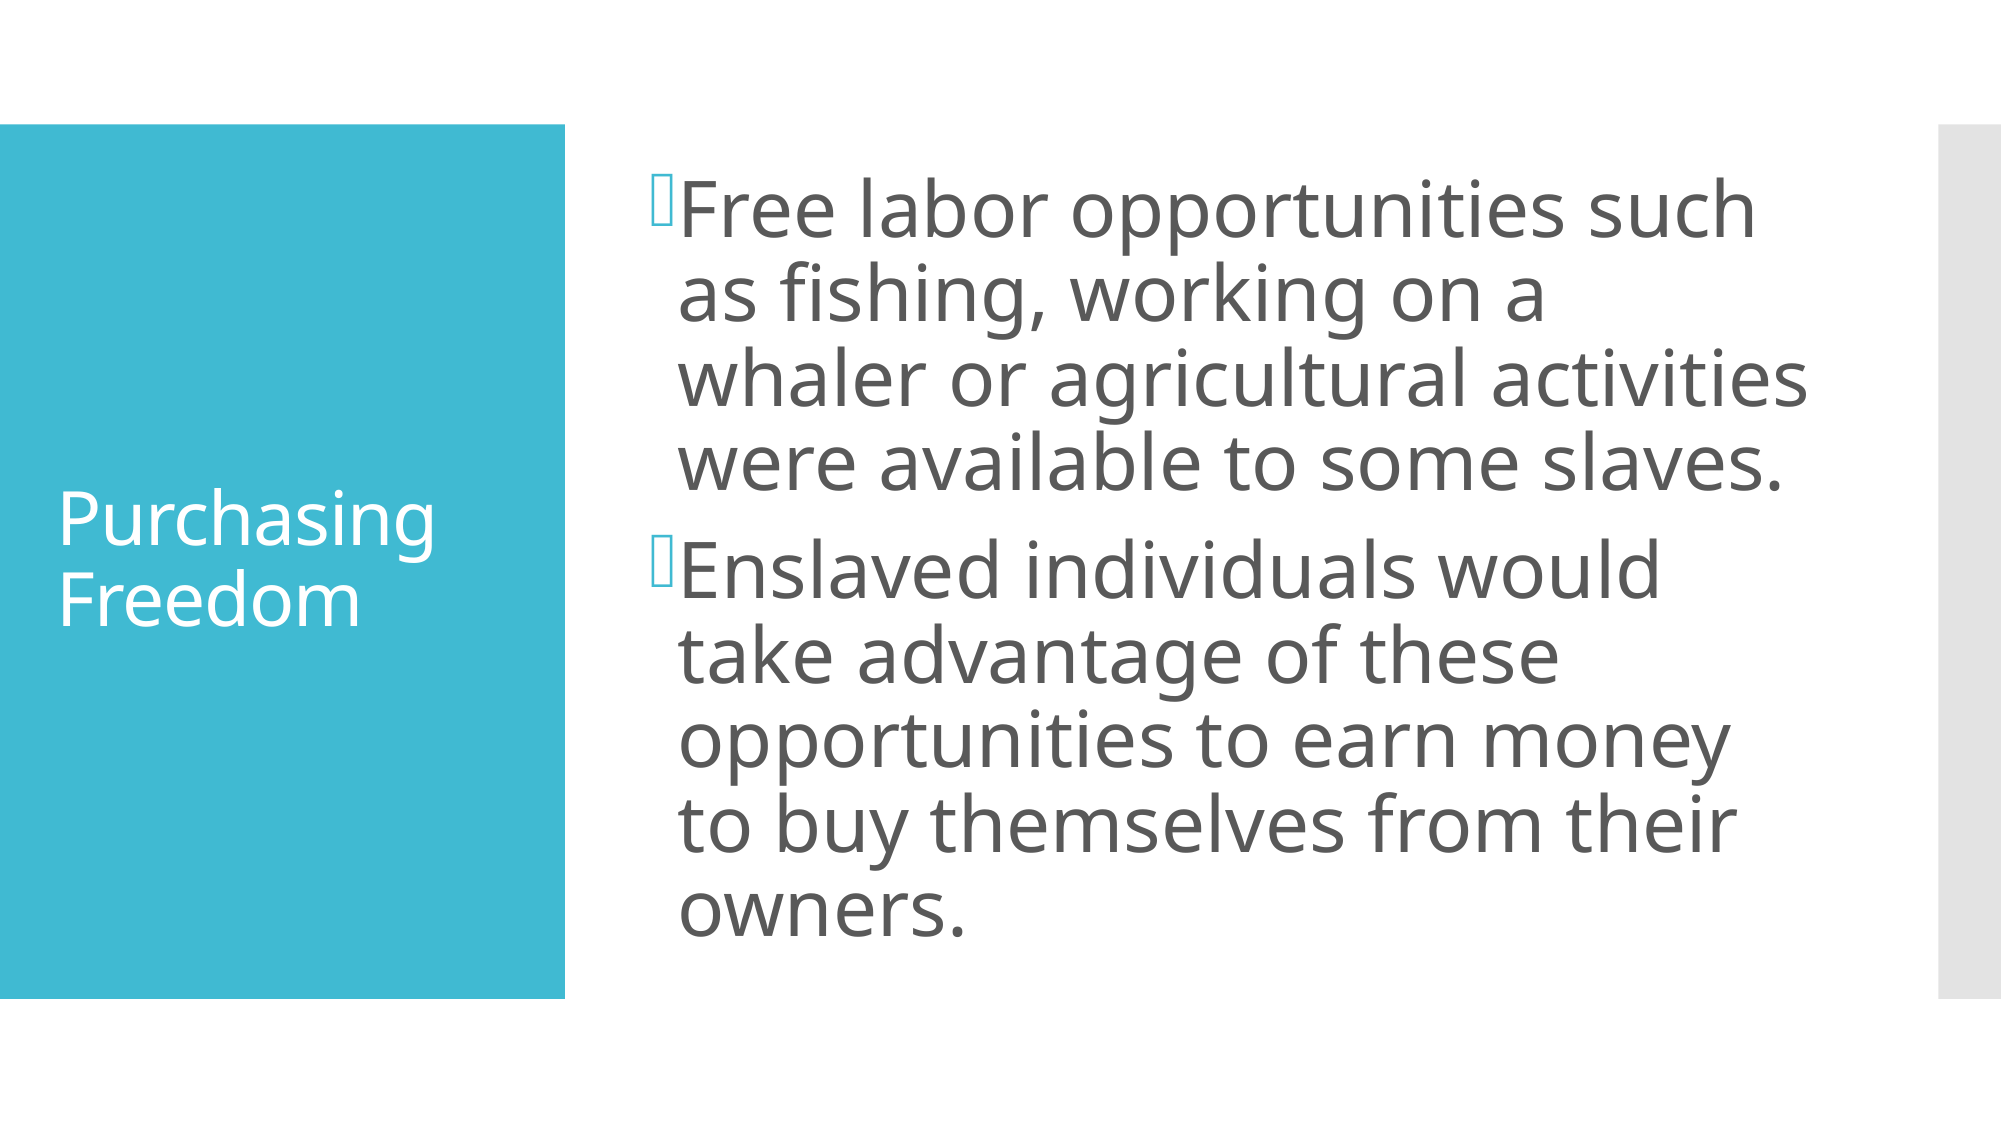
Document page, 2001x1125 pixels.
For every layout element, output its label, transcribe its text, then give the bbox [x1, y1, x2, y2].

title Purchasing Freedom [41, 184, 525, 940]
list Free labor opportunities such as fishing, working on a whaler or agricultural activities were available to some slaves. Enslaved individuals would take advantage of these opportunities to earn money to buy themselves from their owners. [634, 141, 1835, 982]
